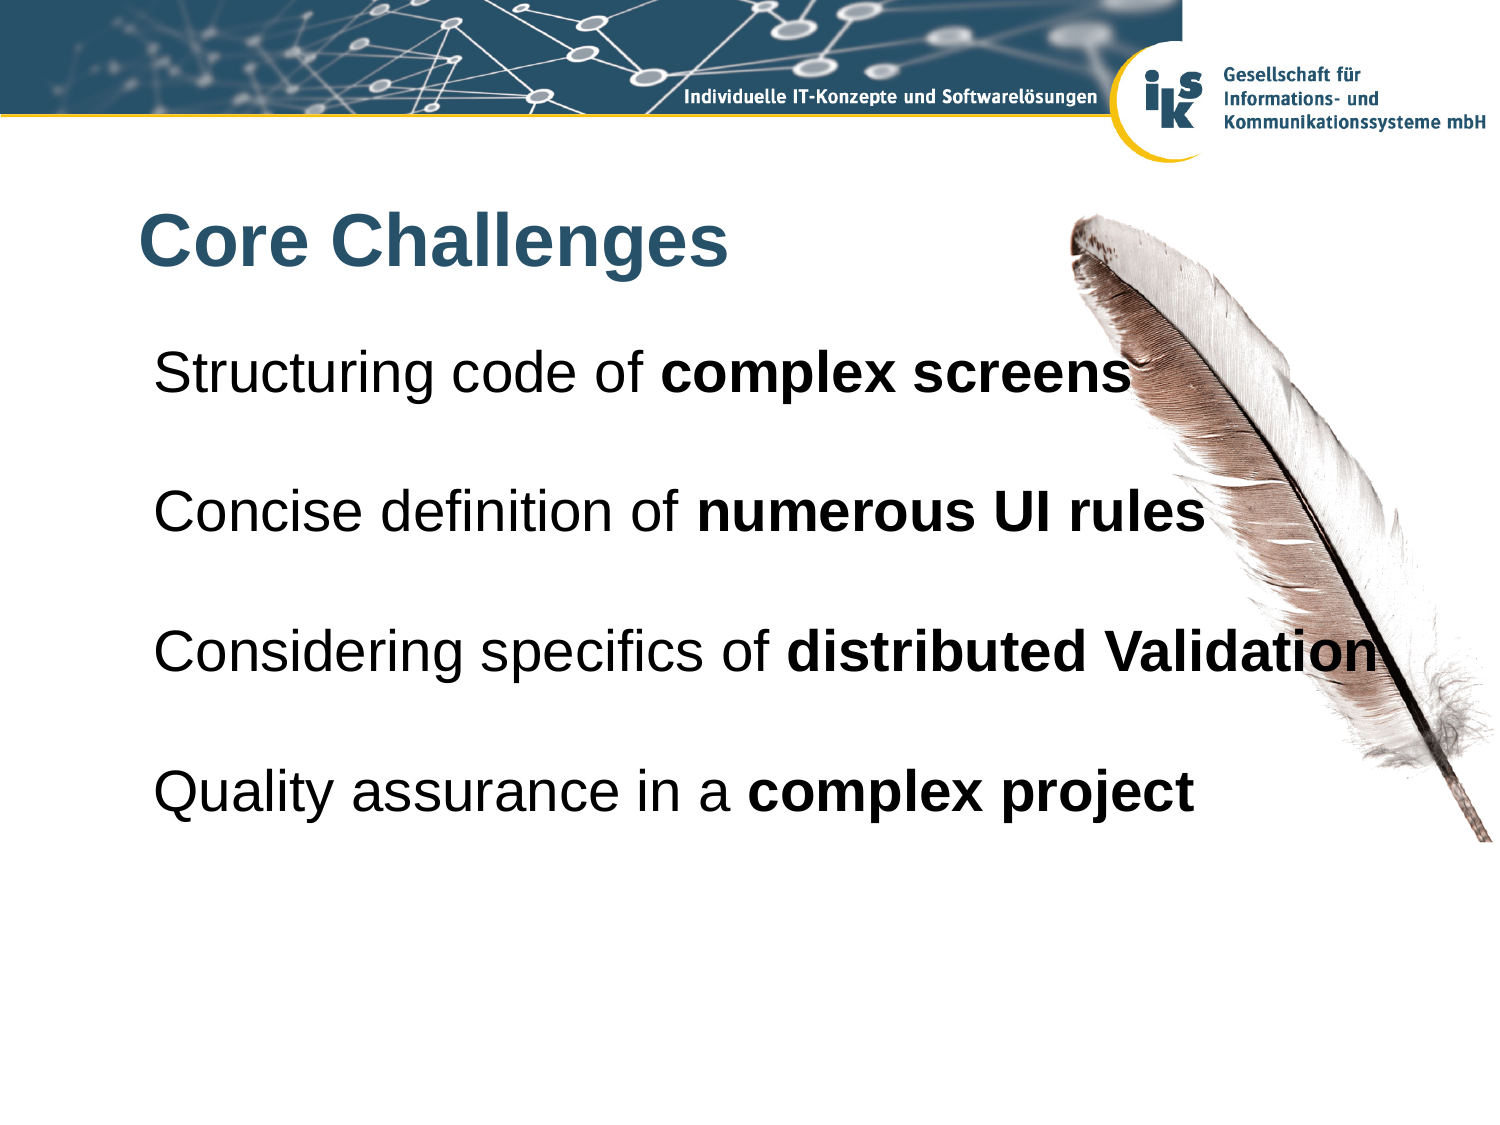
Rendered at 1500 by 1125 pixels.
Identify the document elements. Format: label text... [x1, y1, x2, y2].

title Core Challenges [123, 184, 1412, 268]
picture [1045, 196, 1500, 859]
text_box Structuring code of complex screens Concise definition of numerous UI rules Considering specifics of distributed Validation Quality assurance in a complex project [138, 326, 1040, 831]
picture [0, 0, 1500, 176]
